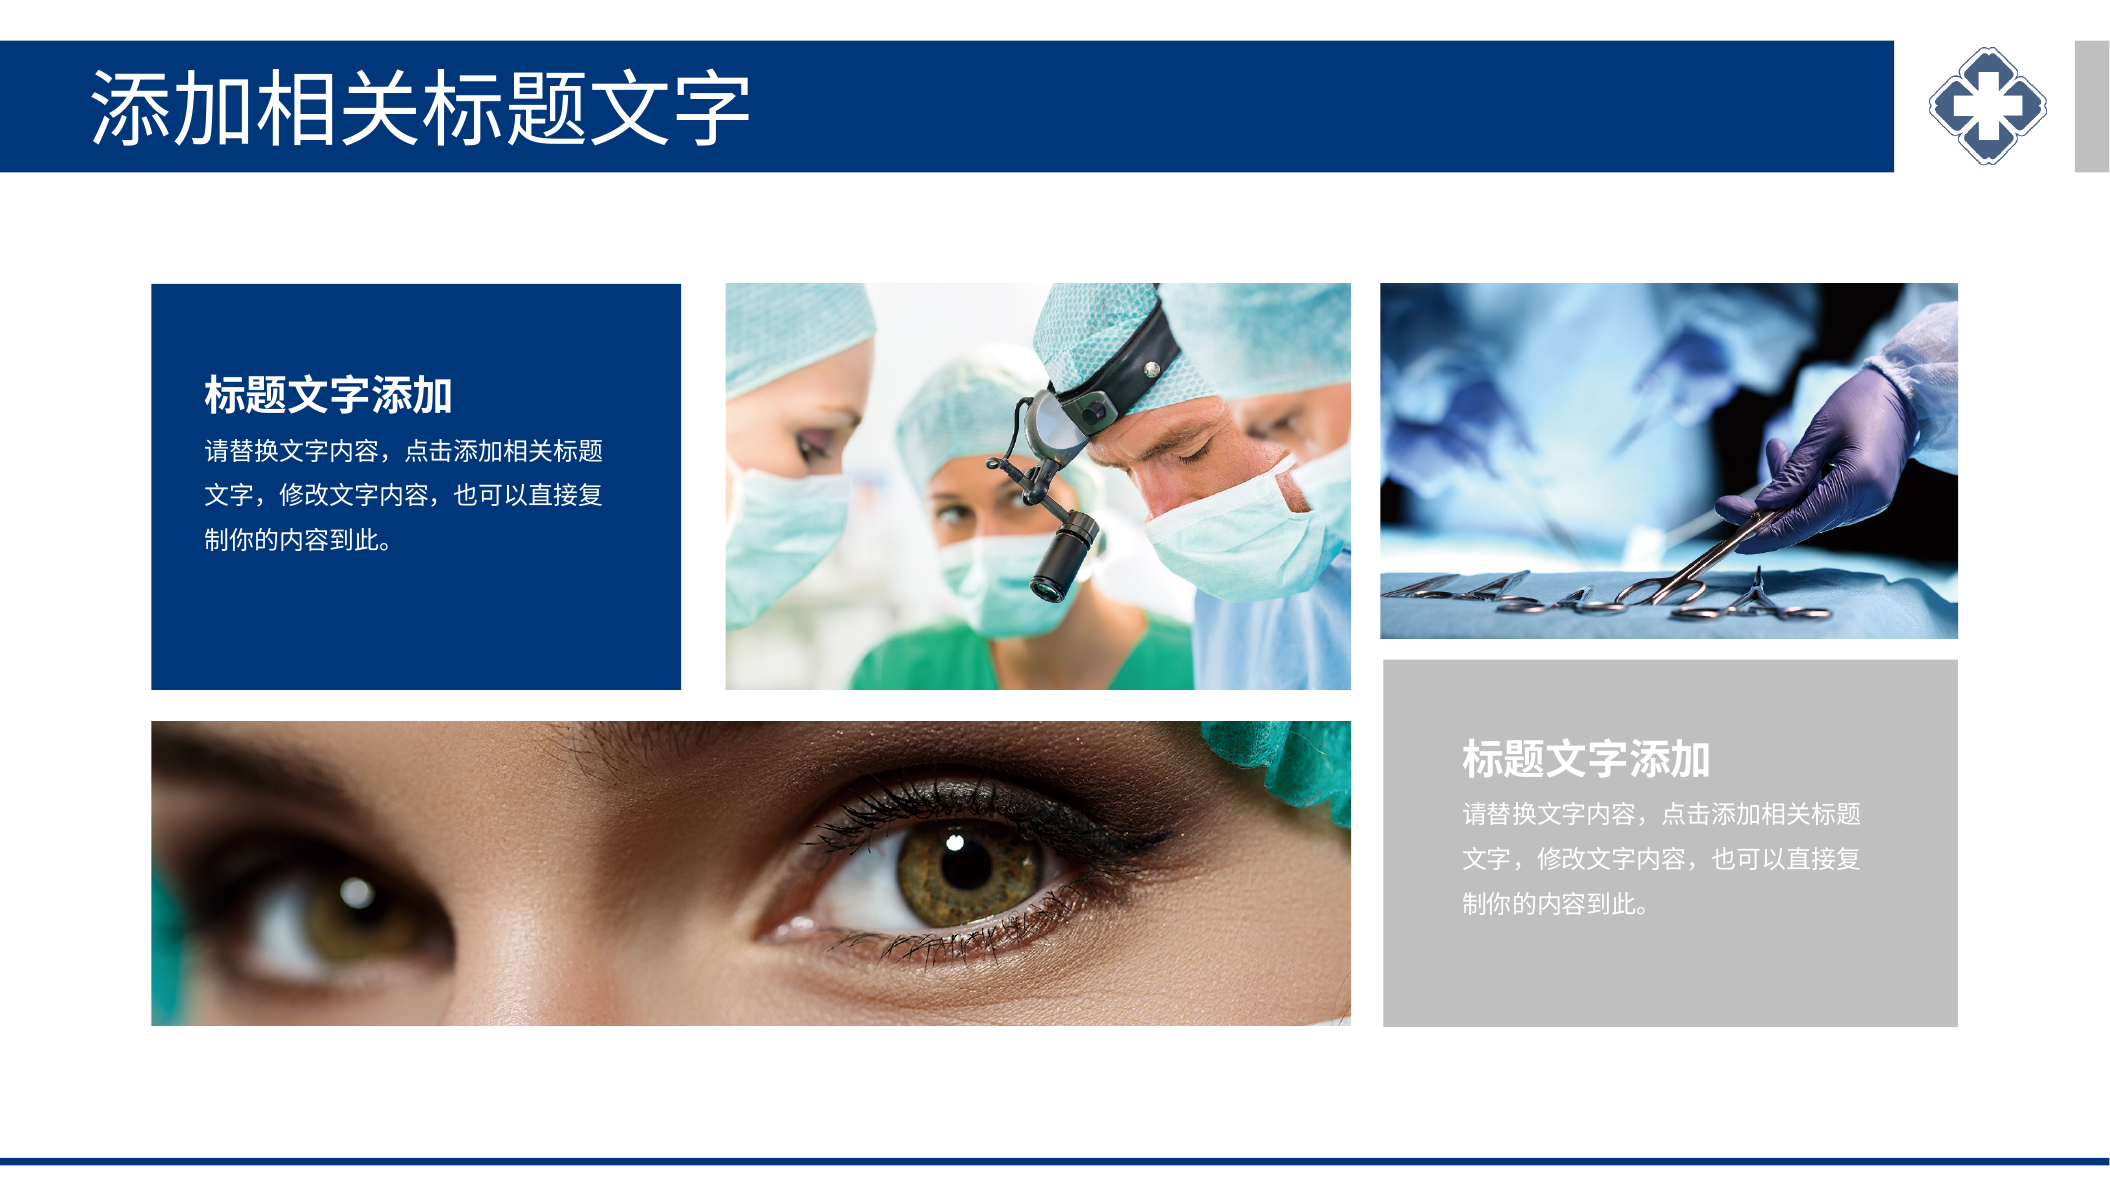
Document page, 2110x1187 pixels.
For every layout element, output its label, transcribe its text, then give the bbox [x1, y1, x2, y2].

text_box [0, 40, 1895, 173]
text_box [150, 721, 1352, 1027]
text_box [725, 283, 1352, 691]
text_box [2074, 40, 2110, 173]
text_box [1379, 283, 1959, 640]
text_box [0, 1157, 2110, 1166]
text_box 添加相关标题文字 [74, 48, 856, 164]
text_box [151, 283, 682, 690]
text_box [1383, 659, 1958, 1028]
